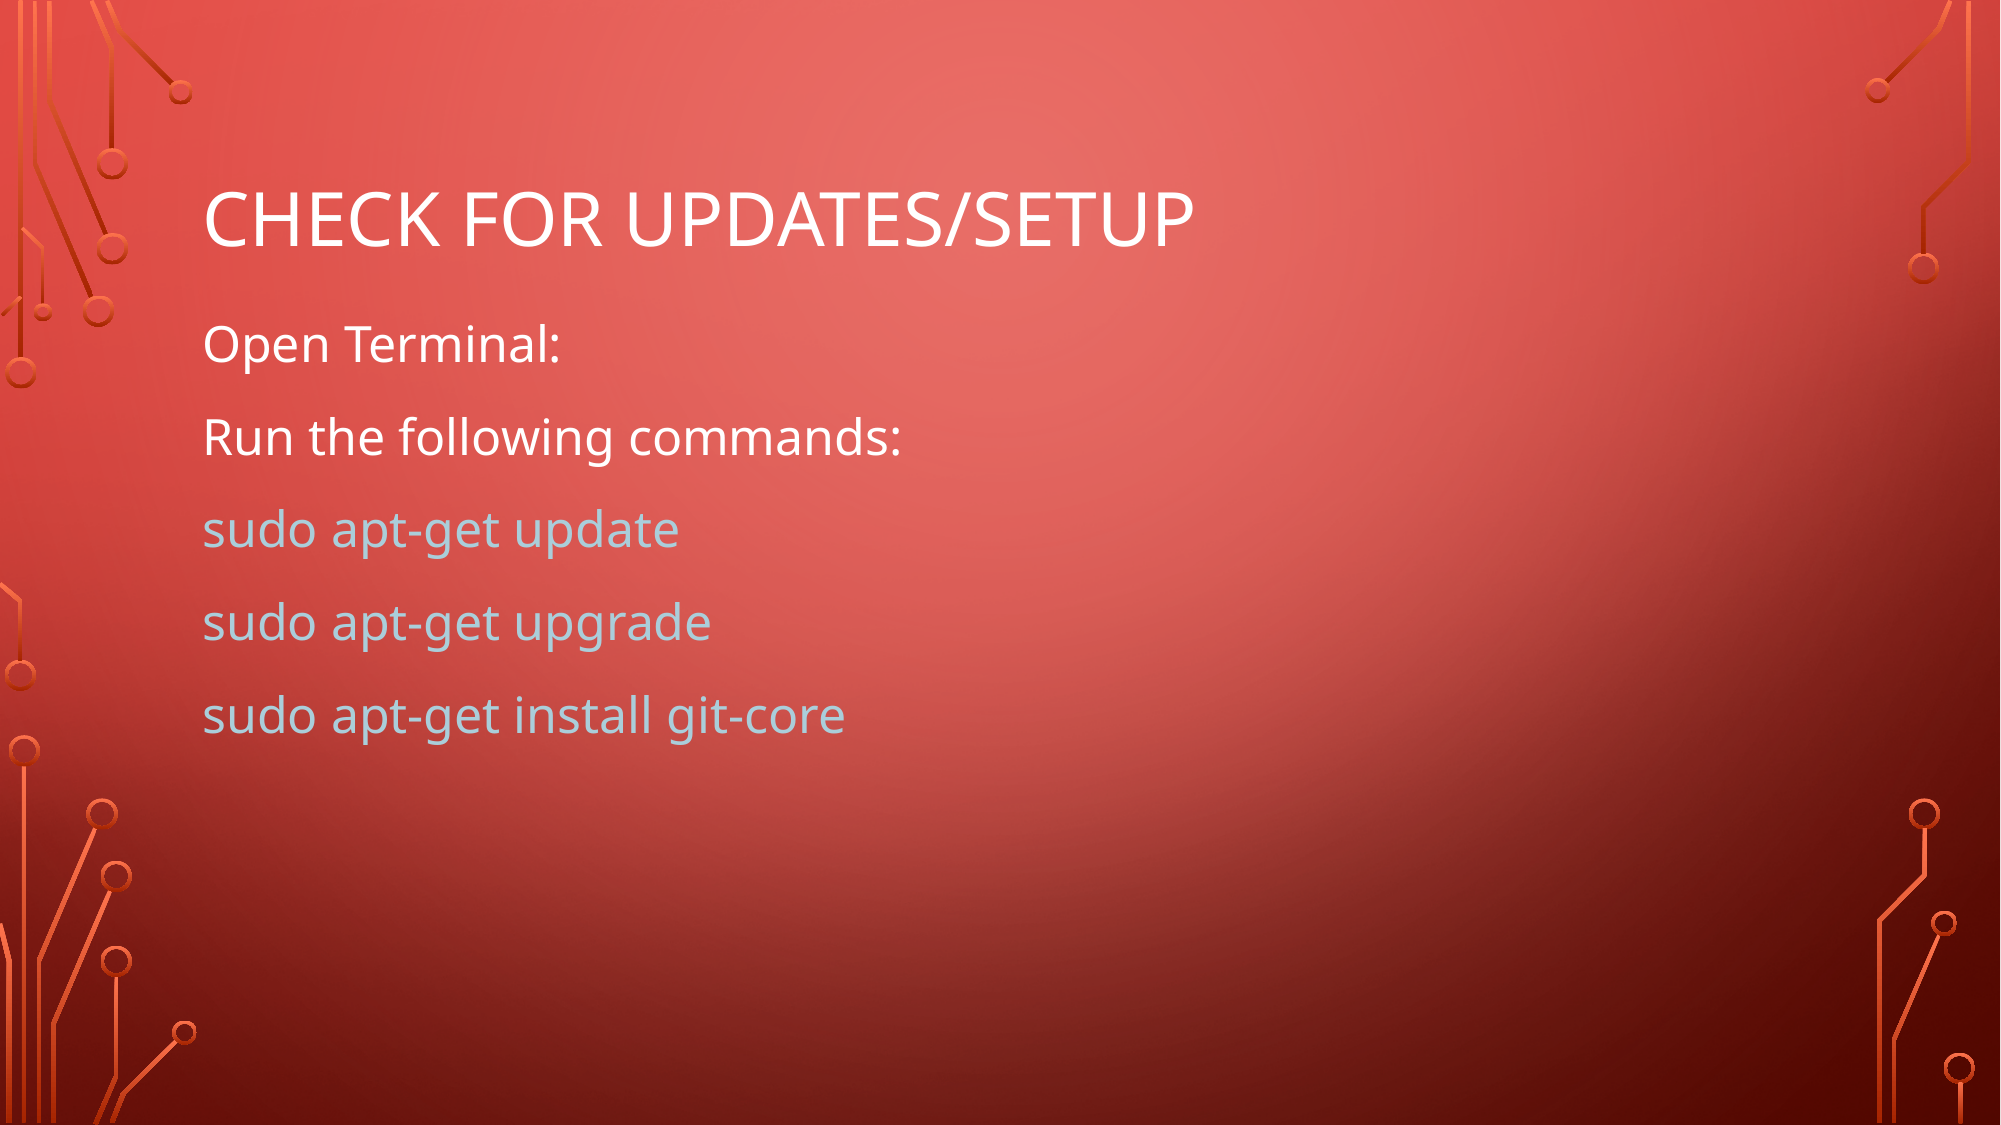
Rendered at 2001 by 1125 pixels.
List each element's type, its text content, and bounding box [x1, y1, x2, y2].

list Open Terminal: Run the following commands: sudo apt-get update sudo apt-get upgrade sudo apt-get install git-core [187, 292, 1813, 950]
title Check For Updates/Setup [187, 101, 1813, 292]
